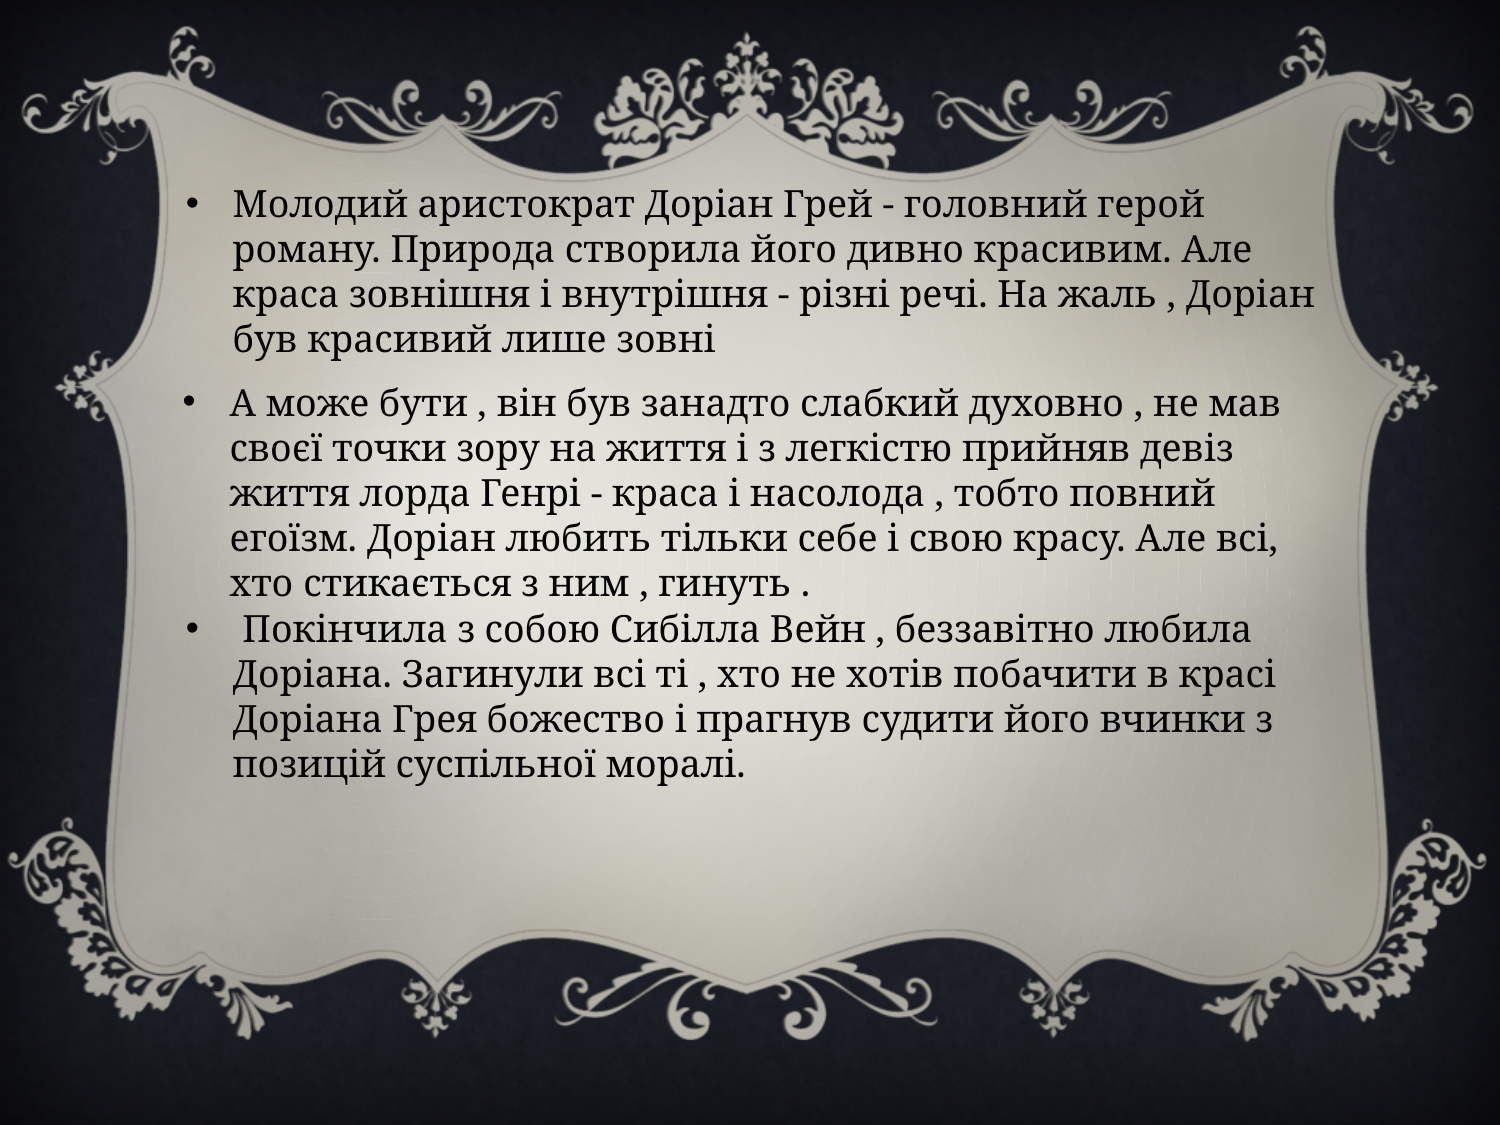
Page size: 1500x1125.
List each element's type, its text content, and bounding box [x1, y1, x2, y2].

text_box Молодий аристократ Доріан Грей - головний герой роману. Природа створила його дивно красивим. Але краса зовнішня і внутрішня - різні речі. На жаль , Доріан був красивий лише зовні [171, 172, 1353, 368]
text_box А може бути , він був занадто слабкий духовно , не мав своєї точки зору на життя і з легкістю прийняв девіз життя лорда Генрі - краса і насолода , тобто повний егоїзм. Доріан любить тільки себе і свою красу. Але всі, хто стикається з ним , гинуть . [168, 371, 1322, 611]
text_box Покінчила з собою Сибілла Вейн , беззавітно любила Доріана. Загинули всі ті , хто не хотів побачити в красі Доріана Грея божество і прагнув судити його вчинки з позицій суспільної моралі. [171, 597, 1322, 793]
picture [0, 0, 1500, 1125]
